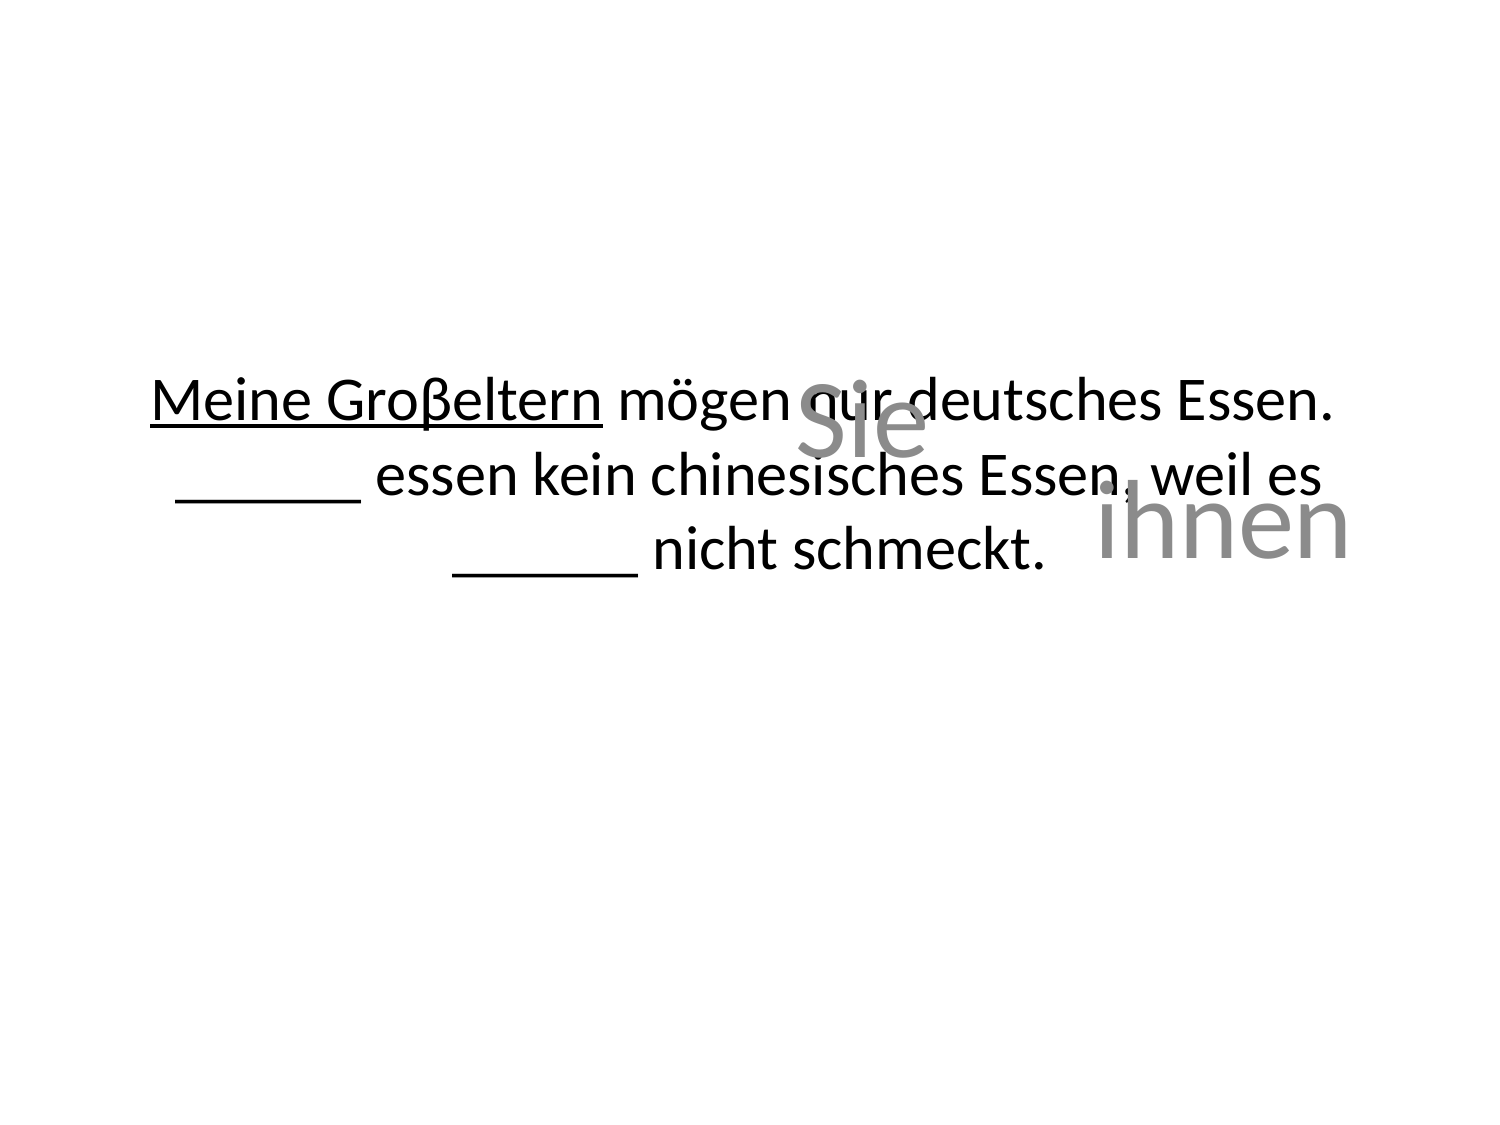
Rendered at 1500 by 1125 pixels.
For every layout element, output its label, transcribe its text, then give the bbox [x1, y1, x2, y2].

title Meine Groβeltern mögen nur deutsches Essen. ______ essen kein chinesisches Essen, weil es ______ nicht schmeckt. [112, 349, 1388, 591]
subtitle Sie [737, 337, 988, 488]
text_box ihnen [1072, 438, 1375, 589]
